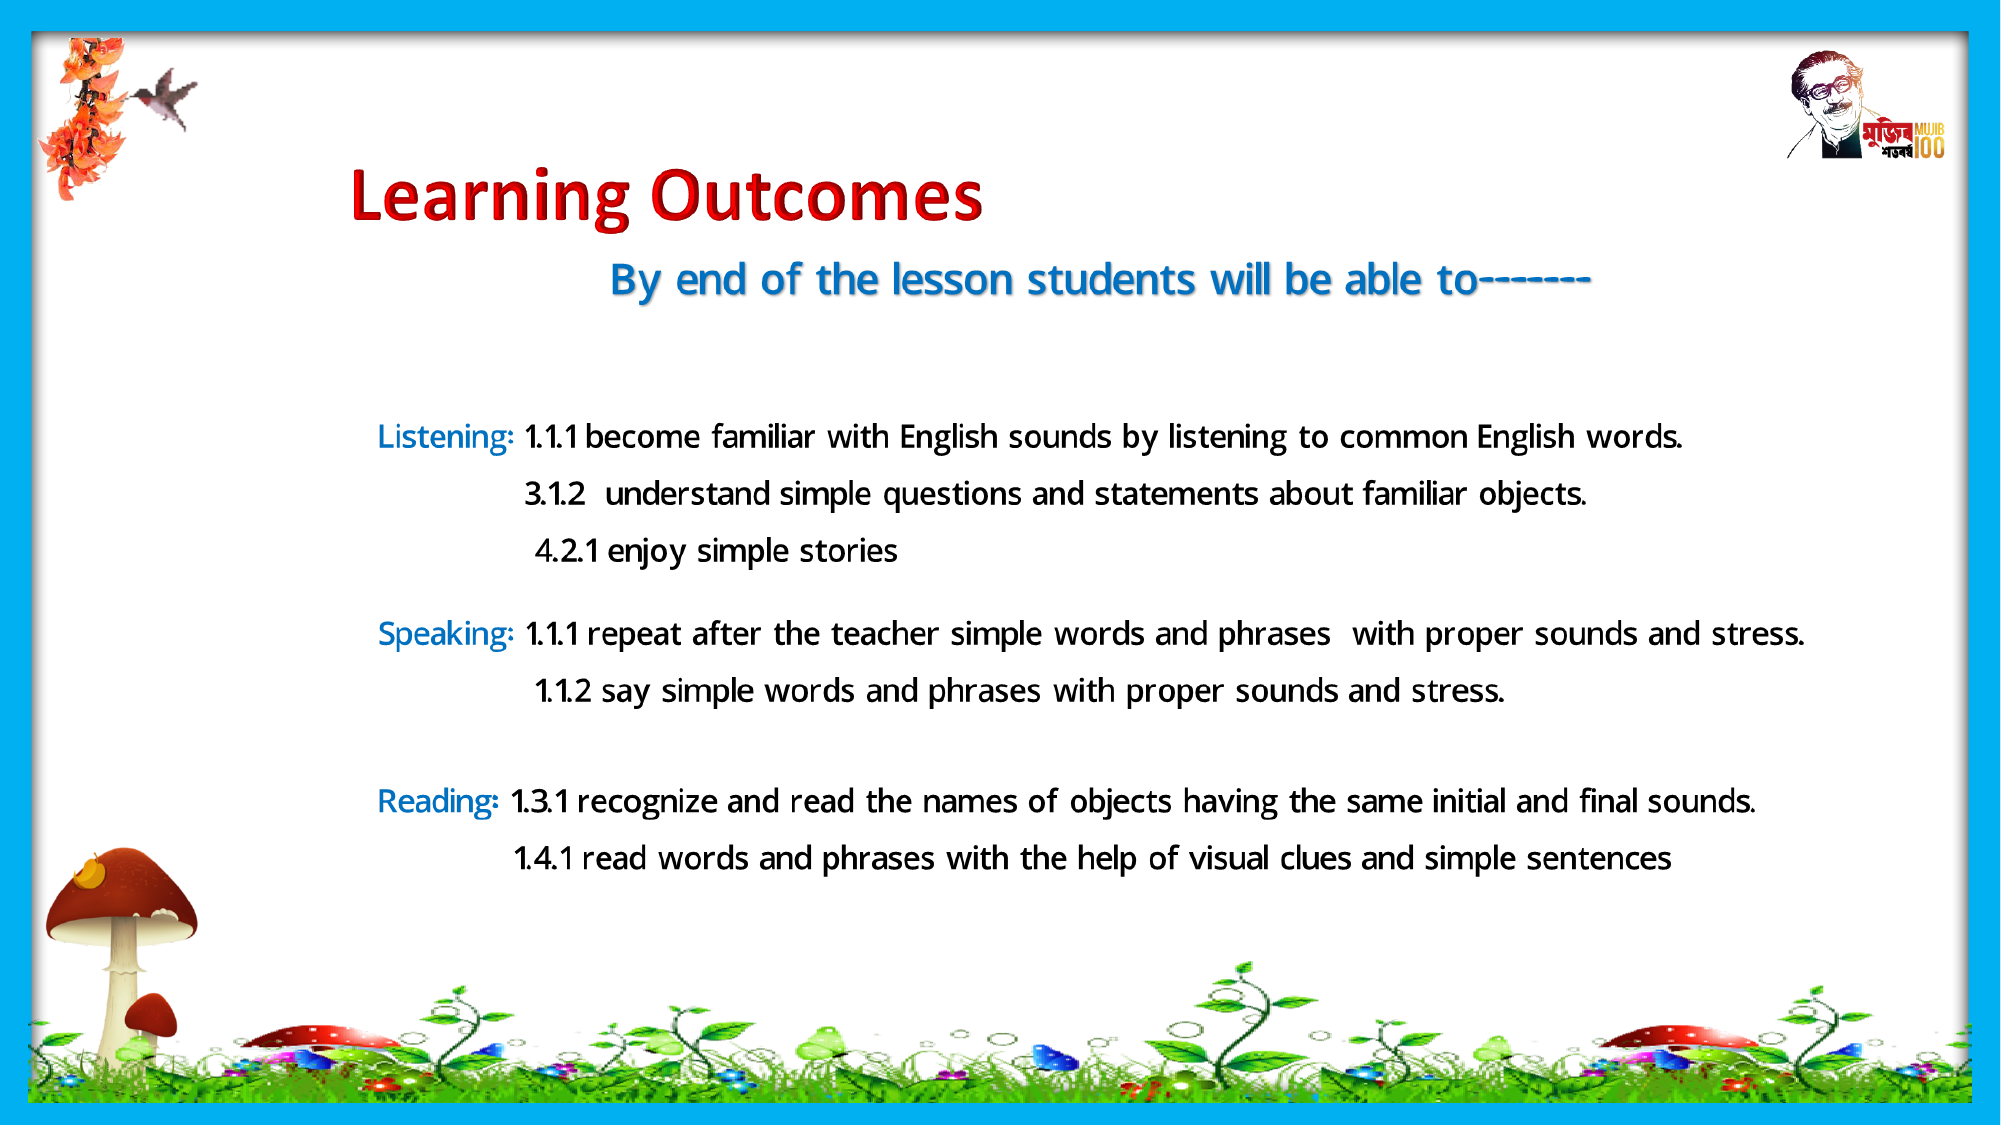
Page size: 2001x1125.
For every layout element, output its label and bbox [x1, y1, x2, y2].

picture [29, 842, 1971, 1102]
picture [304, 38, 1960, 914]
picture [32, 38, 201, 211]
